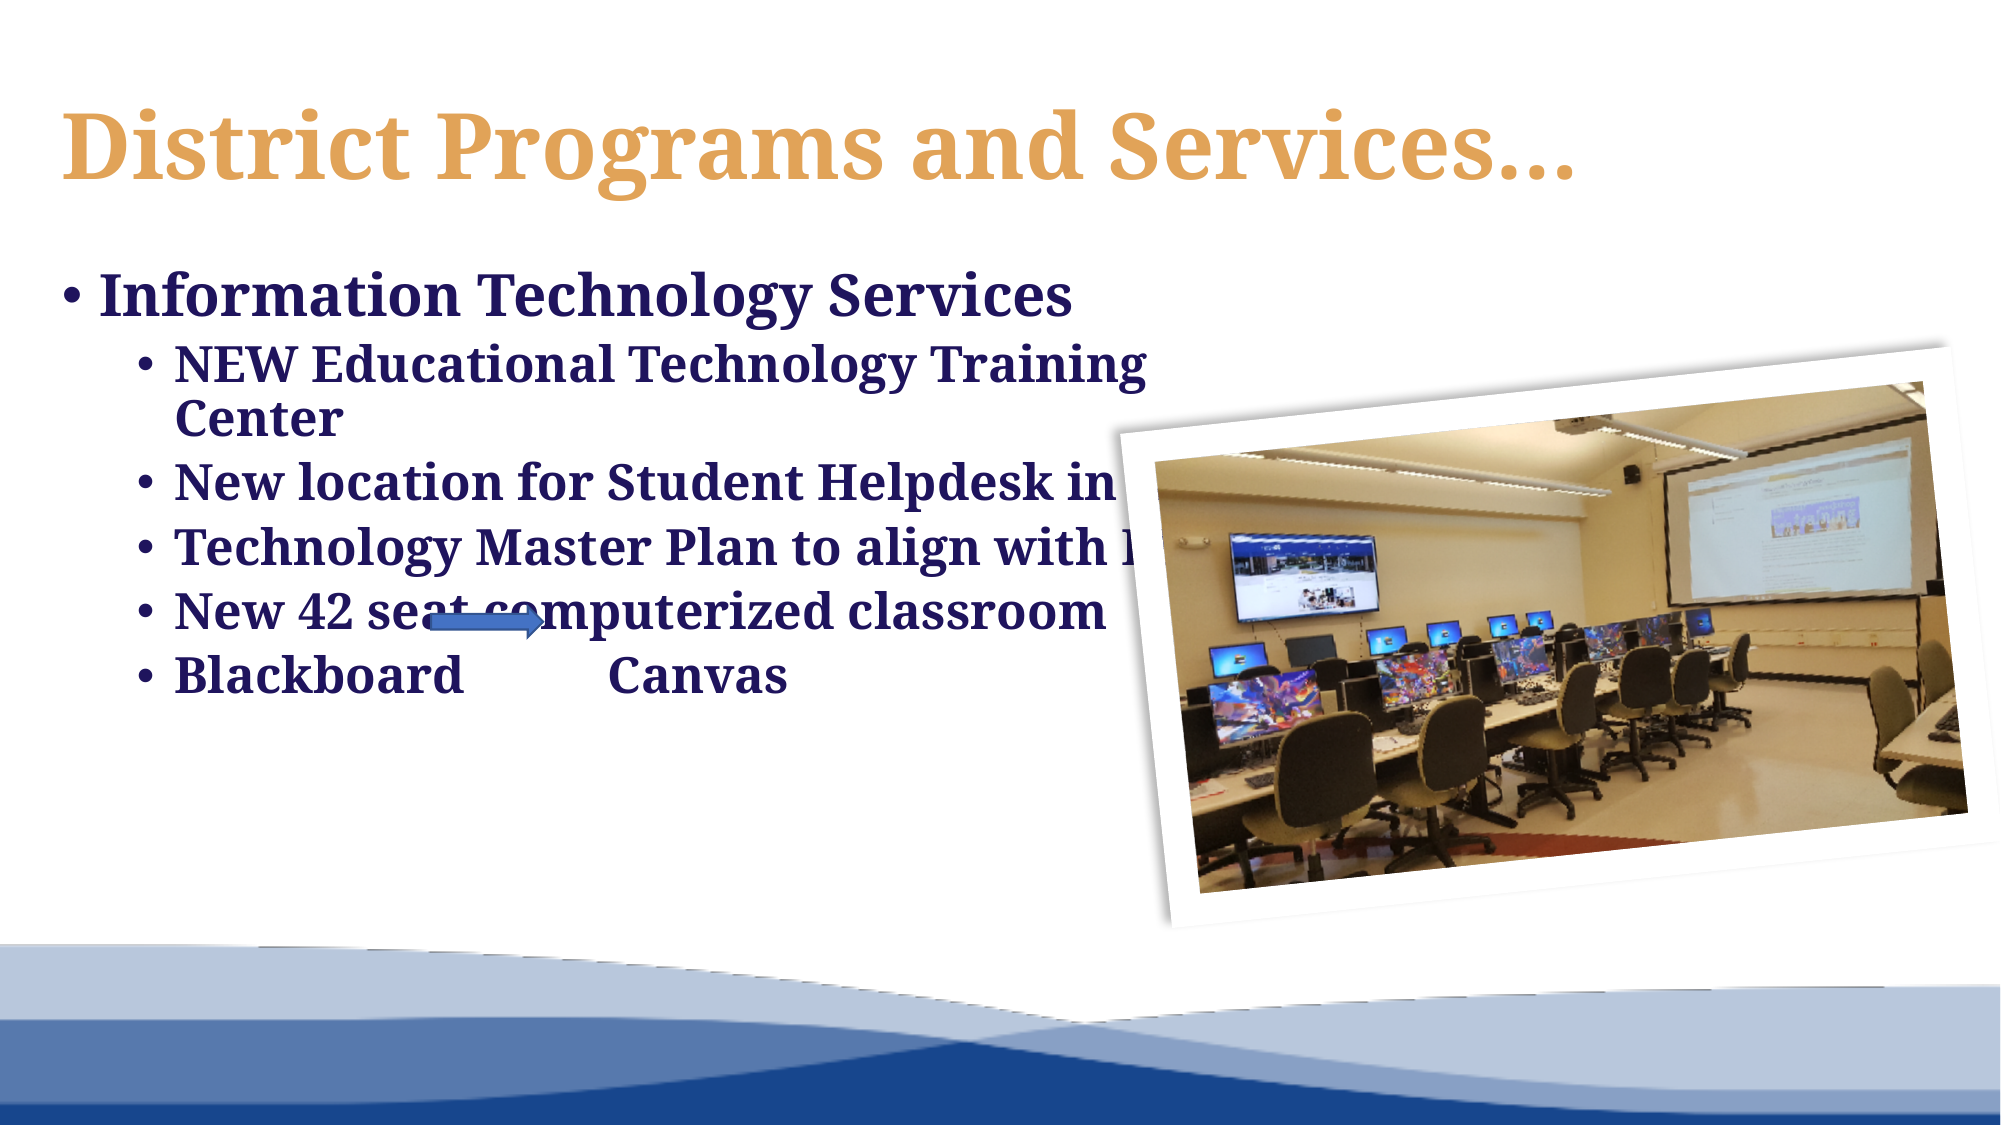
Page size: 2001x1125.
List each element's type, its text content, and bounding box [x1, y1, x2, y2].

text_box [430, 603, 545, 640]
picture [1156, 382, 1968, 893]
title District Programs and Services… [46, 41, 1772, 259]
list Information Technology Services NEW Educational Technology Training Center New location for Student Helpdesk in IAC Technology Master Plan to align with EMP New 42 seat computerized classroom Blackboard Canvas [46, 258, 1276, 908]
